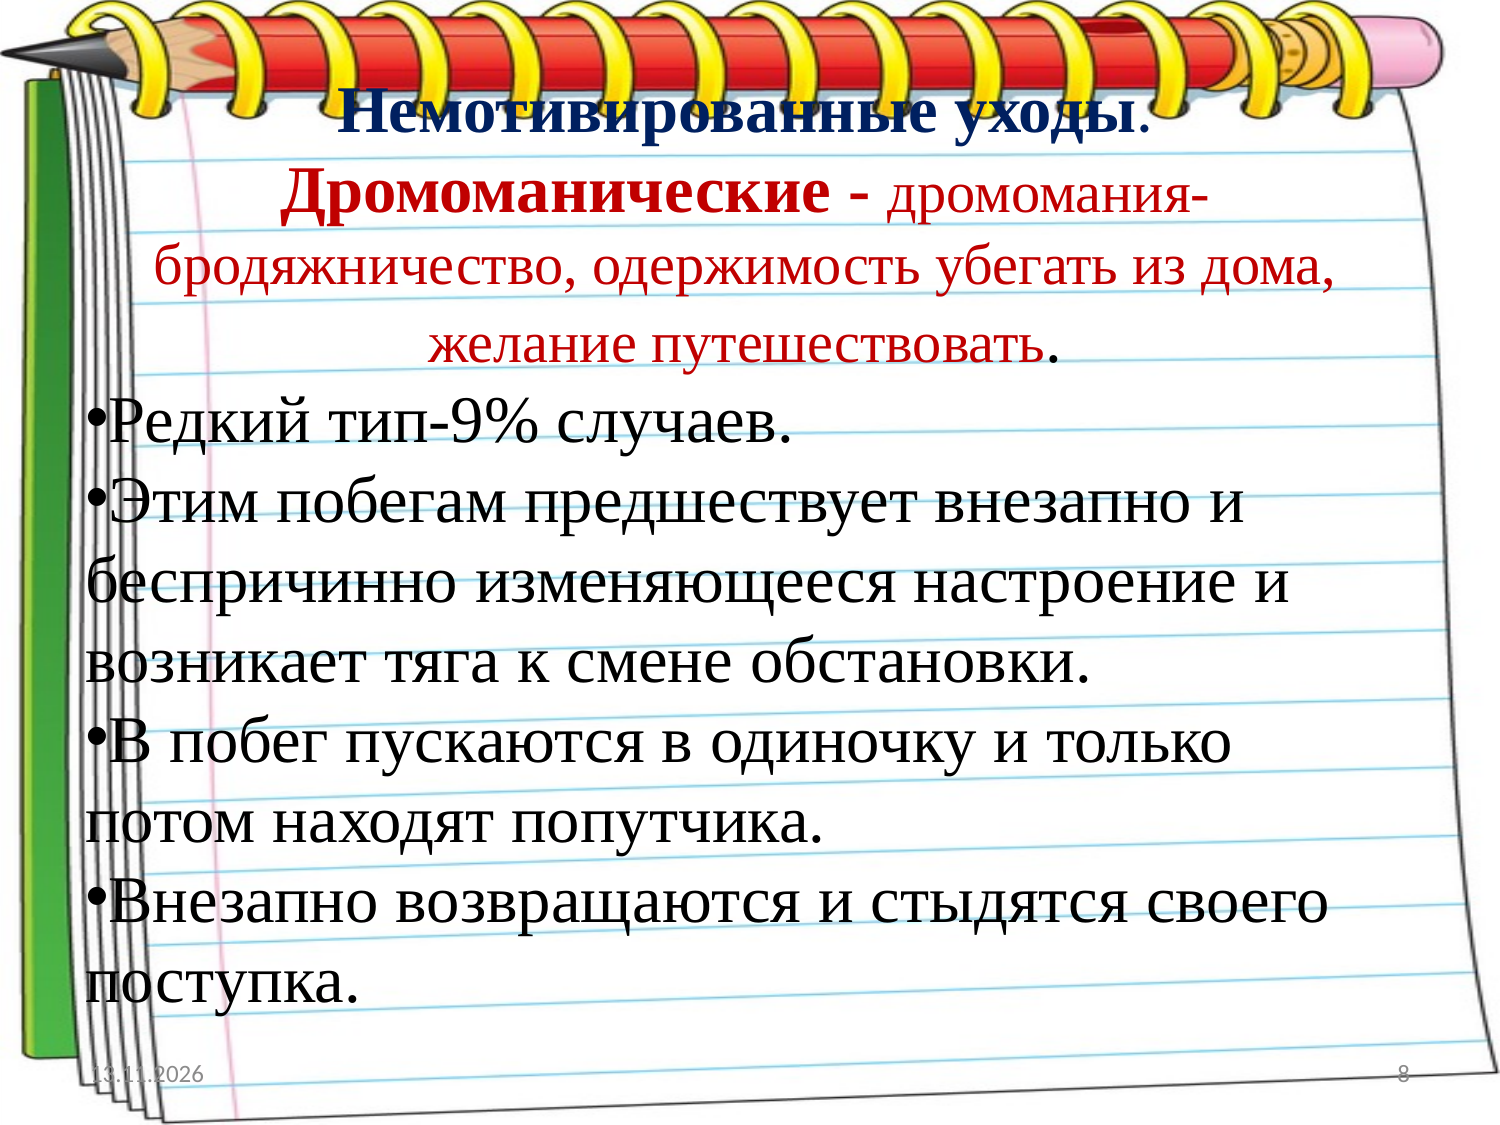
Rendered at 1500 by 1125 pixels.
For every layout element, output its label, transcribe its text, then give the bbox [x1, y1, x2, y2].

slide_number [75, 1042, 425, 1103]
slide_number 8 [1074, 1042, 1425, 1103]
picture [0, 0, 1500, 1125]
list Немотивированные уходы. Дромоманические - дромомания-бродяжничество, одержимость убегать из дома, желание путешествовать. Редкий тип-9% случаев. Этим побегам предшествует внезапно и беспричинно изменяющееся настроение и возникает тяга к смене обстановки. В побег пускаются в одиночку и только потом находят попутчика. Внезапно возвращаются и стыдятся своего поступка. [70, 58, 1421, 1032]
